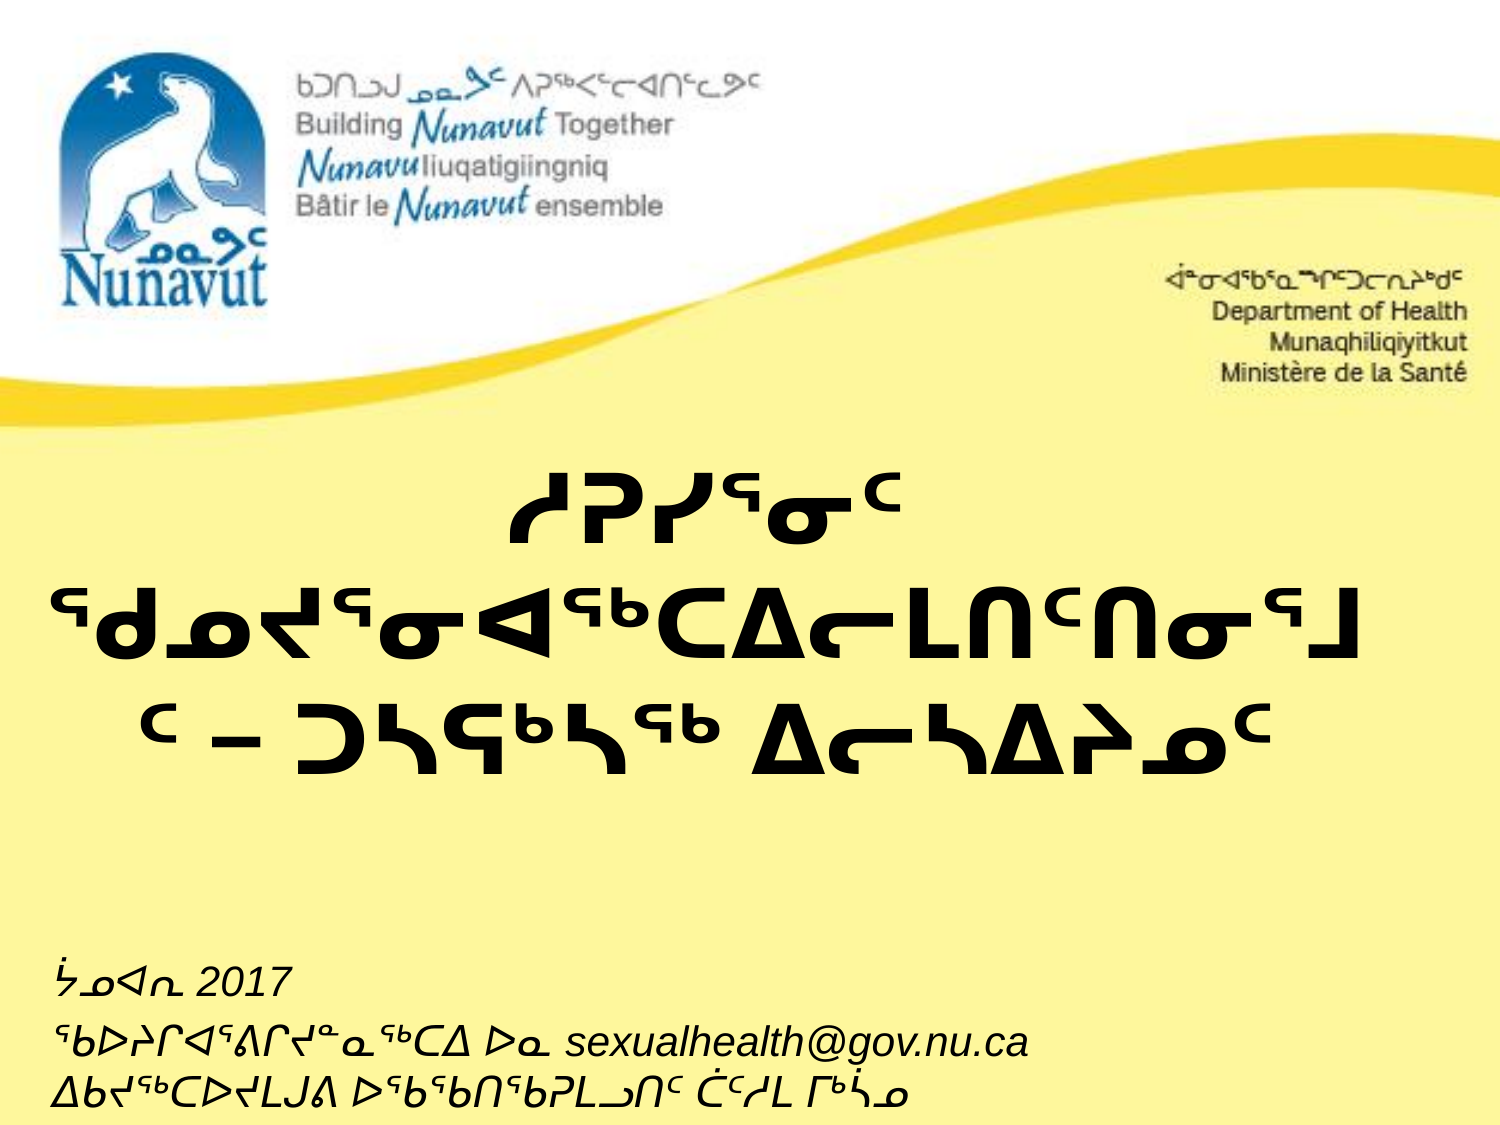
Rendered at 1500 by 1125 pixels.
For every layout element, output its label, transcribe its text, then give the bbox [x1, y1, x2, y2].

subtitle ᔮᓄᐊᕆ 2017 ᖃᐅᔨᒋᐊᕐᕕᒋᔪᓐᓇᖅᑕᐃ ᐅᓇ sexualhealth@gov.nu.ca ᐃᑲᔪᖅᑕᐅᔪᒪᒍᕕ ᐅᖃᖃᑎᖃᕈᒪᓗᑎᑦ ᑖᑦᓱᒪ ᒥᒃᓵᓄ [37, 887, 1174, 1125]
title ᓱᕈᓯᕐᓂᑦ ᖁᓄᔪᕐᓂᐊᖅᑕᐃᓕᒪᑎᑦᑎᓂᕐᒧᑦ − ᑐᓴᕋᒃᓴᖅ ᐃᓕᓴᐃᔨᓄᑦ [24, 437, 1388, 804]
picture [0, 0, 1500, 1125]
